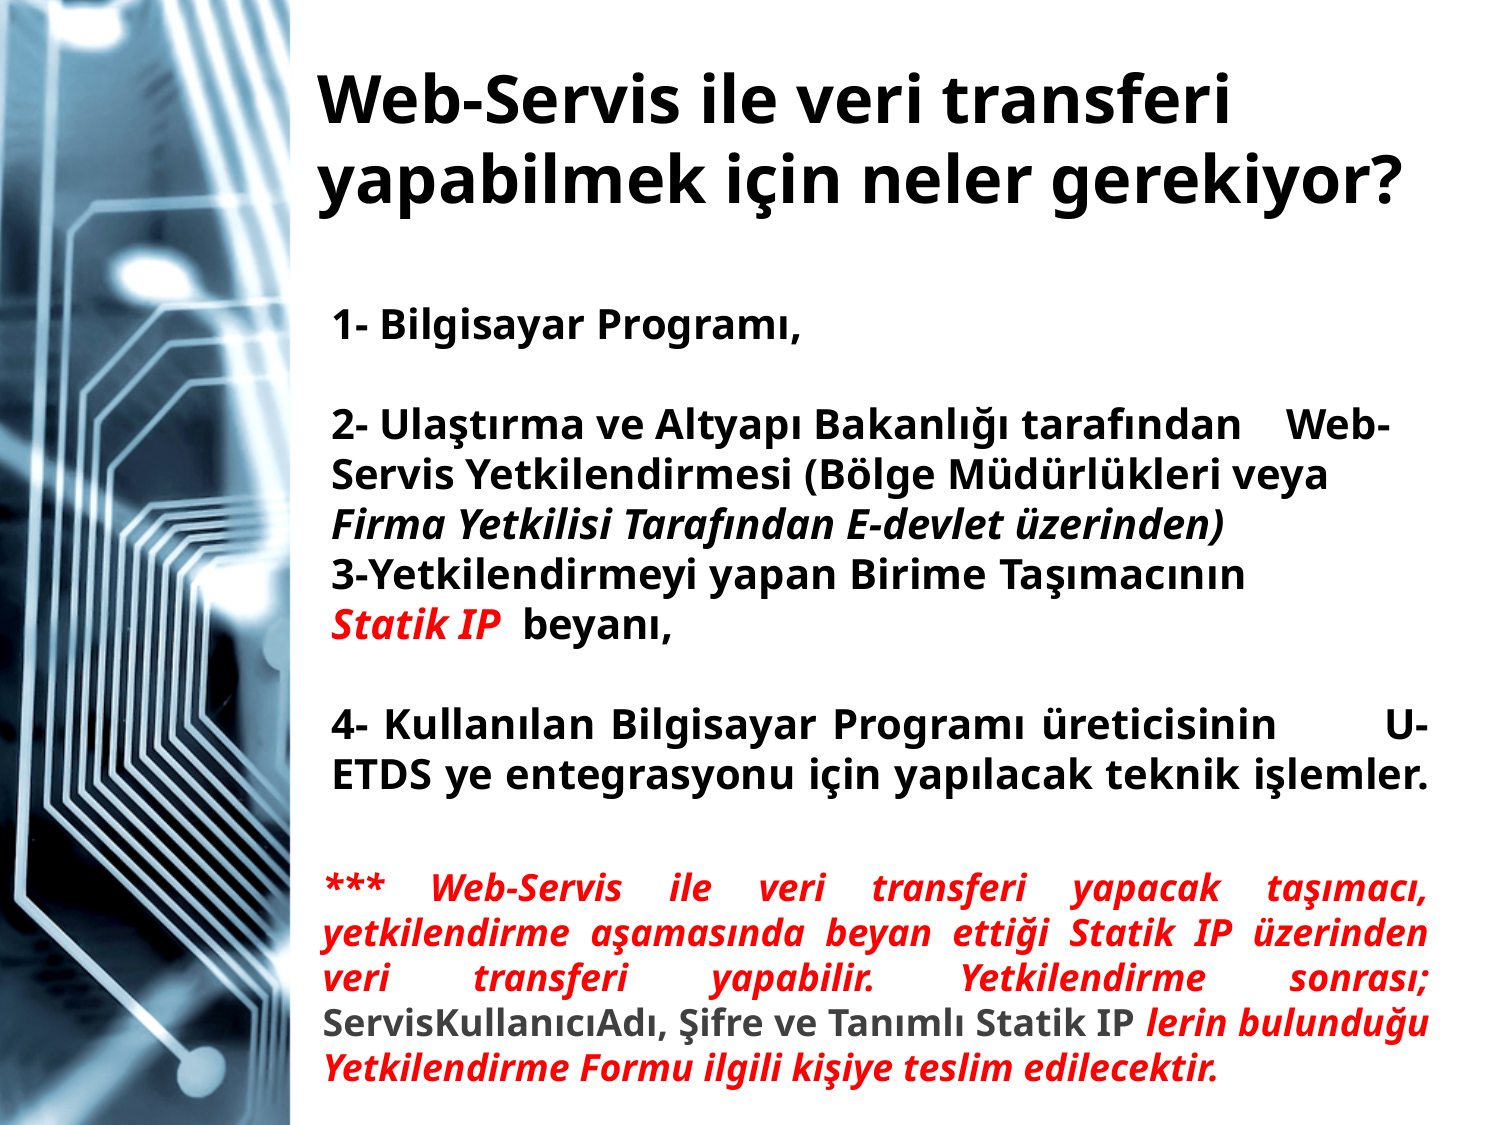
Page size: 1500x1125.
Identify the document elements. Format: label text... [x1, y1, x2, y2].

text_box 1- Bilgisayar Programı, 2- Ulaştırma ve Altyapı Bakanlığı tarafından Web-Servis Yetkilendirmesi (Bölge Müdürlükleri veya Firma Yetkilisi Tarafından E-devlet üzerinden) 3-Yetkilendirmeyi yapan Birime Taşımacının Statik IP beyanı, 4- Kullanılan Bilgisayar Programı üreticisinin U-ETDS ye entegrasyonu için yapılacak teknik işlemler. [316, 278, 1446, 893]
text_box *** Web-Servis ile veri transferi yapacak taşımacı, yetkilendirme aşamasında beyan ettiği Statik IP üzerinden veri transferi yapabilir. Yetkilendirme sonrası; ServisKullanıcıAdı, Şifre ve Tanımlı Statik IP lerin bulunduğu Yetkilendirme Formu ilgili kişiye teslim edilecektir. [307, 893, 1446, 1060]
title Web-Servis ile veri transferi yapabilmek için neler gerekiyor? [302, 89, 1441, 184]
picture [0, 0, 1500, 1125]
